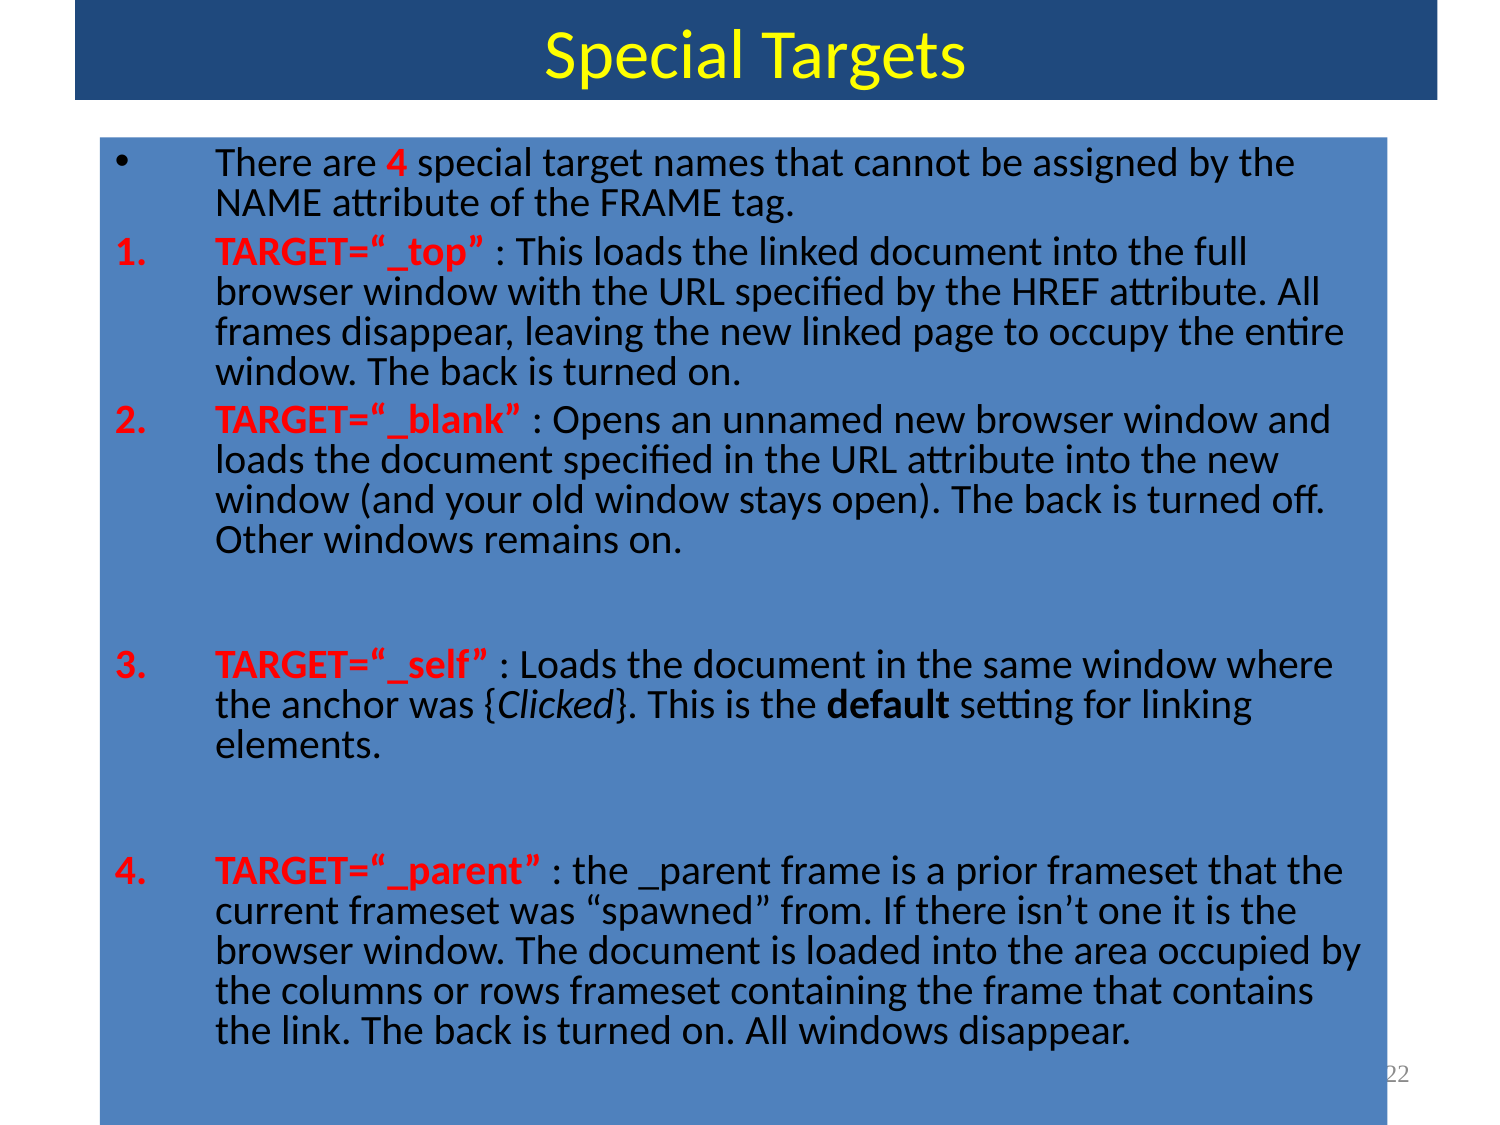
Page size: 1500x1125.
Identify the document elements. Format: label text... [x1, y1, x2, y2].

title Special Targets [75, 0, 1438, 100]
slide_number <#> [1388, 1042, 1425, 1103]
list There are 4 special target names that cannot be assigned by the NAME attribute of the FRAME tag. 1. TARGET=“_top” : This loads the linked document into the full browser window with the URL specified by the HREF attribute. All frames disappear, leaving the new linked page to occupy the entire window. The back is turned on. 2. TARGET=“_blank” : Opens an unnamed new browser window and loads the document specified in the URL attribute into the new window (and your old window stays open). The back is turned off. Other windows remains on. 3. TARGET=“_self” : Loads the document in the same window where the anchor was {Clicked}. This is the default setting for linking elements. 4. TARGET=“_parent” : the _parent frame is a prior frameset that the current frameset was “spawned” from. If there isn’t one it is the browser window. The document is loaded into the area occupied by the columns or rows frameset containing the frame that contains the link. The back is turned on. All windows disappear. [99, 137, 1388, 1125]
